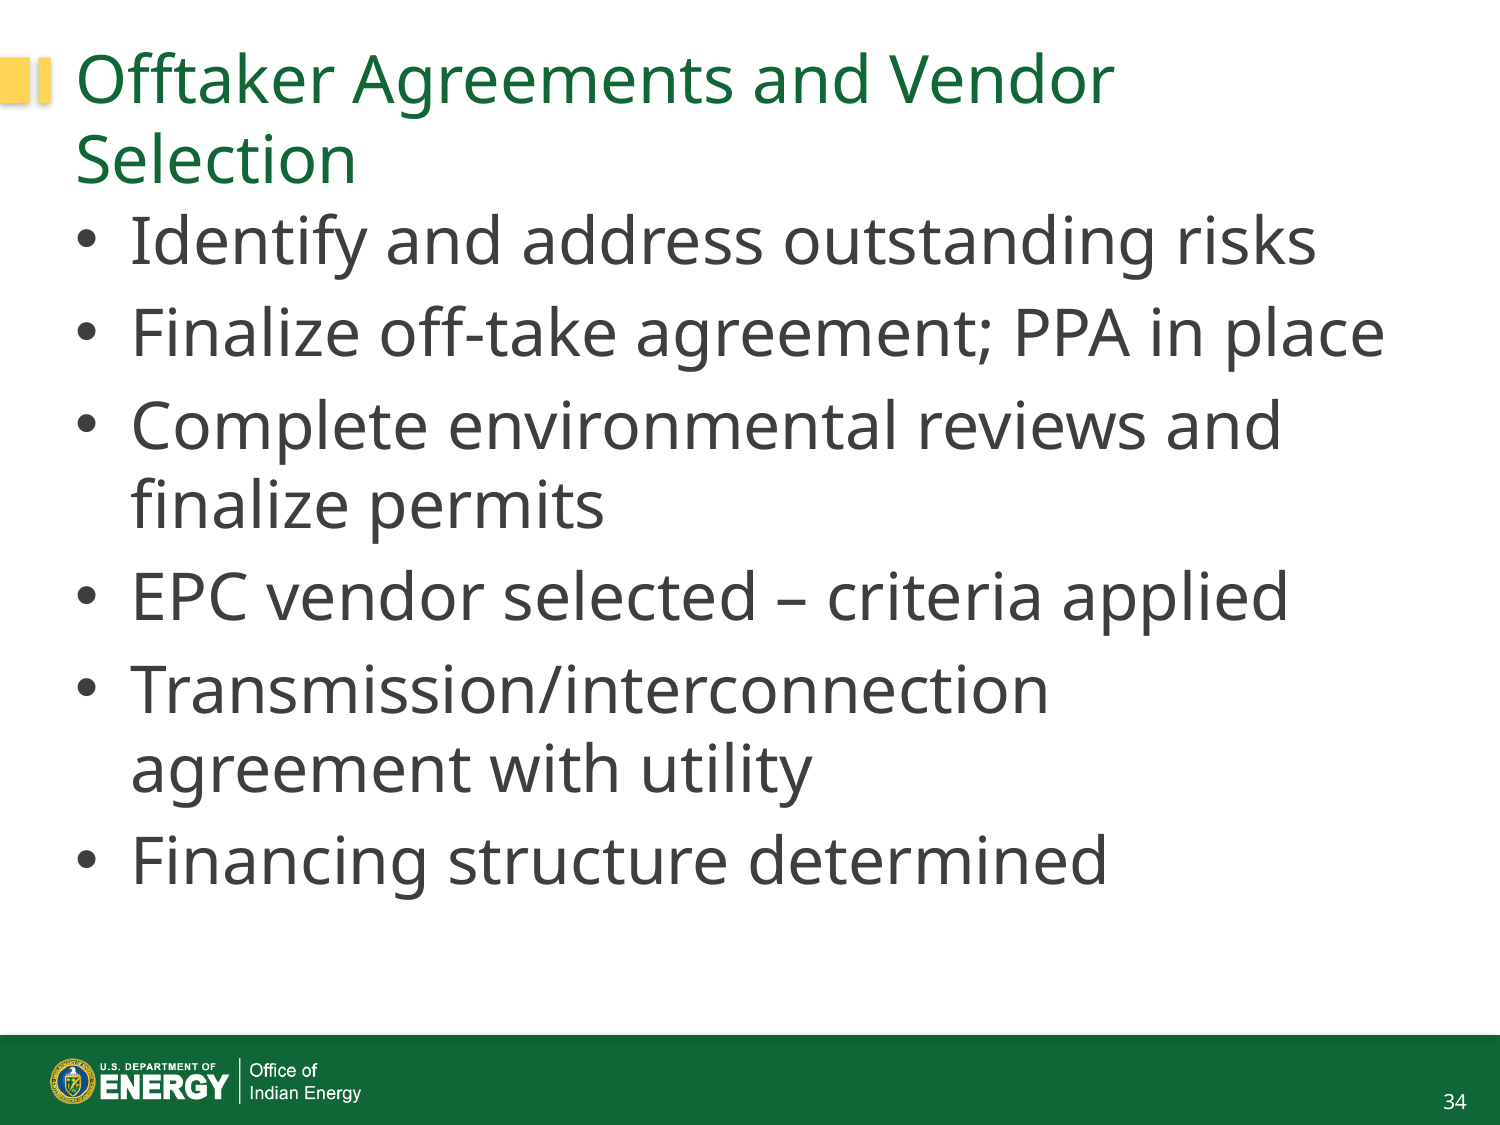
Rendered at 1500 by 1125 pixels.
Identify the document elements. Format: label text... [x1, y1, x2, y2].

slide_number 34 [1410, 1081, 1500, 1125]
title Offtaker Agreements and Vendor Selection [60, 28, 1411, 190]
list Identify and address outstanding risks Finalize off-take agreement; PPA in place Complete environmental reviews and finalize permits EPC vendor selected – criteria applied Transmission/interconnection agreement with utility Financing structure determined [60, 190, 1411, 984]
picture [50, 1058, 361, 1104]
